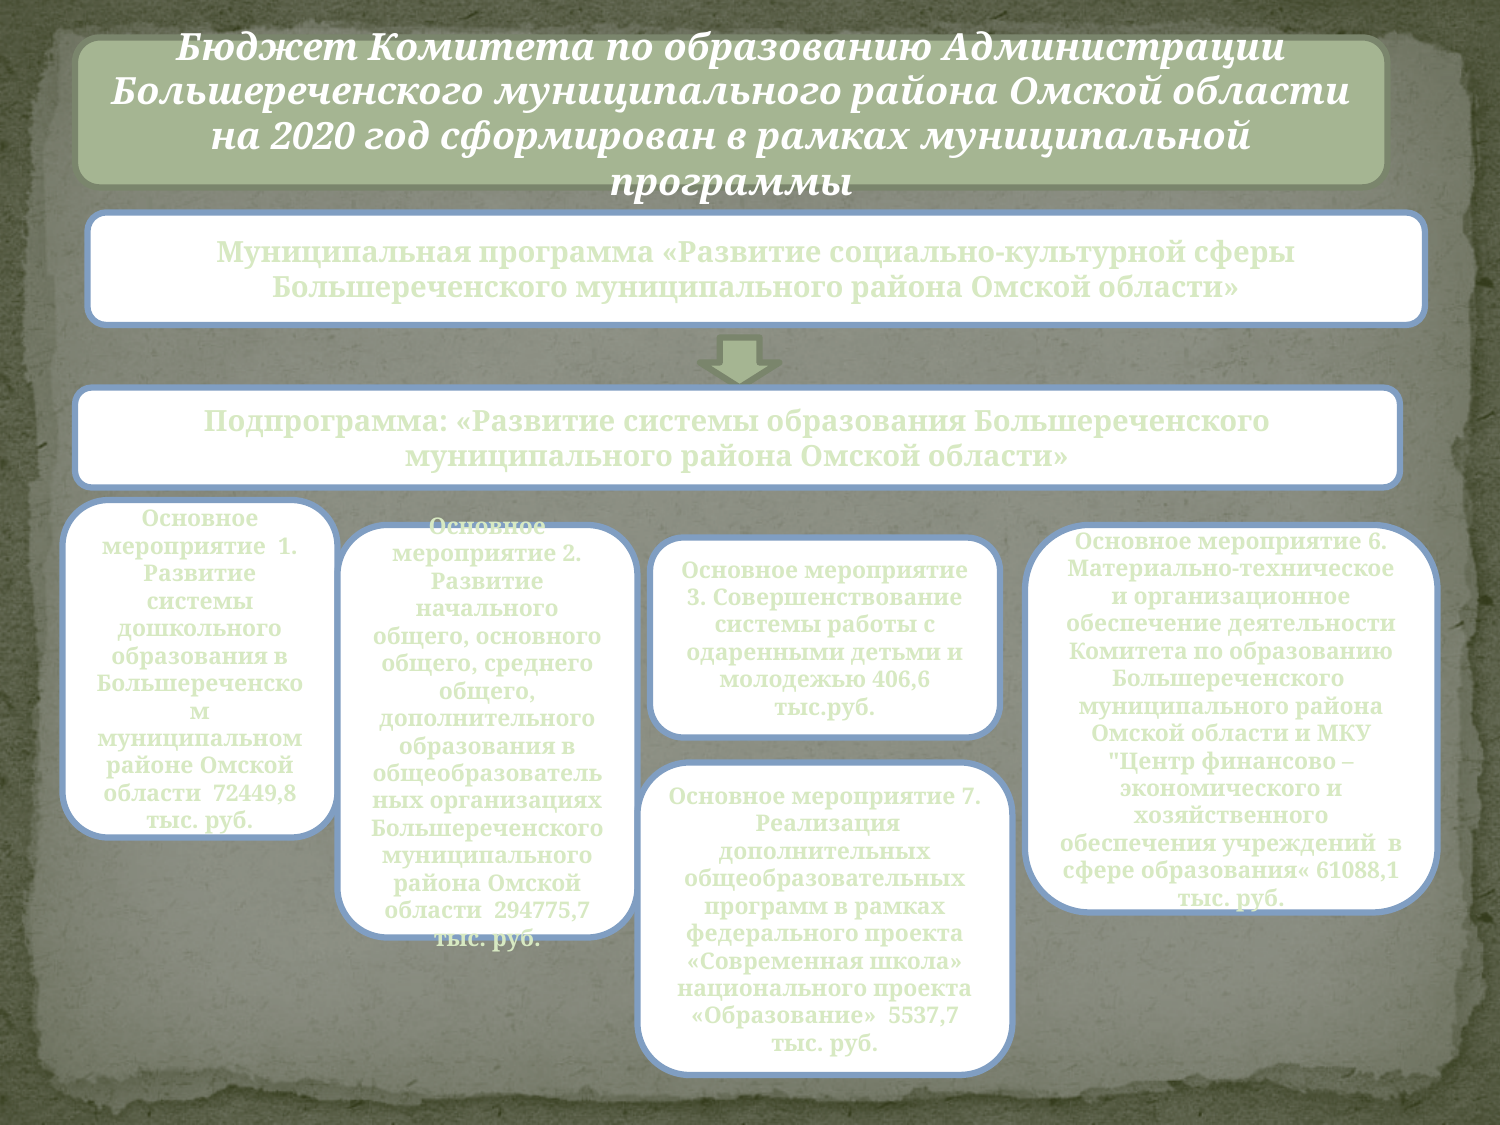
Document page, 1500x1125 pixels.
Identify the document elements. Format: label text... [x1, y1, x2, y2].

text_box Муниципальная программа «Развитие социально-культурной сферы Большереченского муниципального района Омской области» [84, 209, 1429, 329]
text_box Основное мероприятие 2. Развитие начального общего, основного общего, среднего общего, дополнительного образования в общеобразовательных организациях Большереченского муниципального района Омской области 294775,7 тыс. руб. [334, 521, 641, 941]
text_box Основное мероприятие 7. Реализация дополнительных общеобразовательных программ в рамках федерального проекта «Современная школа» национального проекта «Образование» 5537,7 тыс. руб. [634, 759, 1016, 1079]
text_box Основное мероприятие 3. Совершенствование системы работы с одаренными детьми и молодежью 406,6 тыс.руб. [646, 534, 1004, 741]
text_box Бюджет Комитета по образованию Администрации Большереченского муниципального района Омской области на 2020 год сформирован в рамках муниципальной программы [71, 34, 1391, 191]
text_box Основное мероприятие 1. Развитие системы дошкольного образования в Большереченском муниципальном районе Омской области 72449,8 тыс. руб. [59, 496, 341, 841]
text_box Подпрограмма: «Развитие системы образования Большереченского муниципального района Омской области» [71, 384, 1404, 491]
text_box Основное мероприятие 6. Материально-техническое и организационное обеспечение деятельности Комитета по образованию Большереченского муниципального района Омской области и МКУ "Центр финансово – экономического и хозяйственного обеспечения учреждений в сфере образования« 61088,1 тыс. руб. [1021, 521, 1441, 916]
title [74, 24, 1425, 225]
text_box [696, 334, 783, 384]
